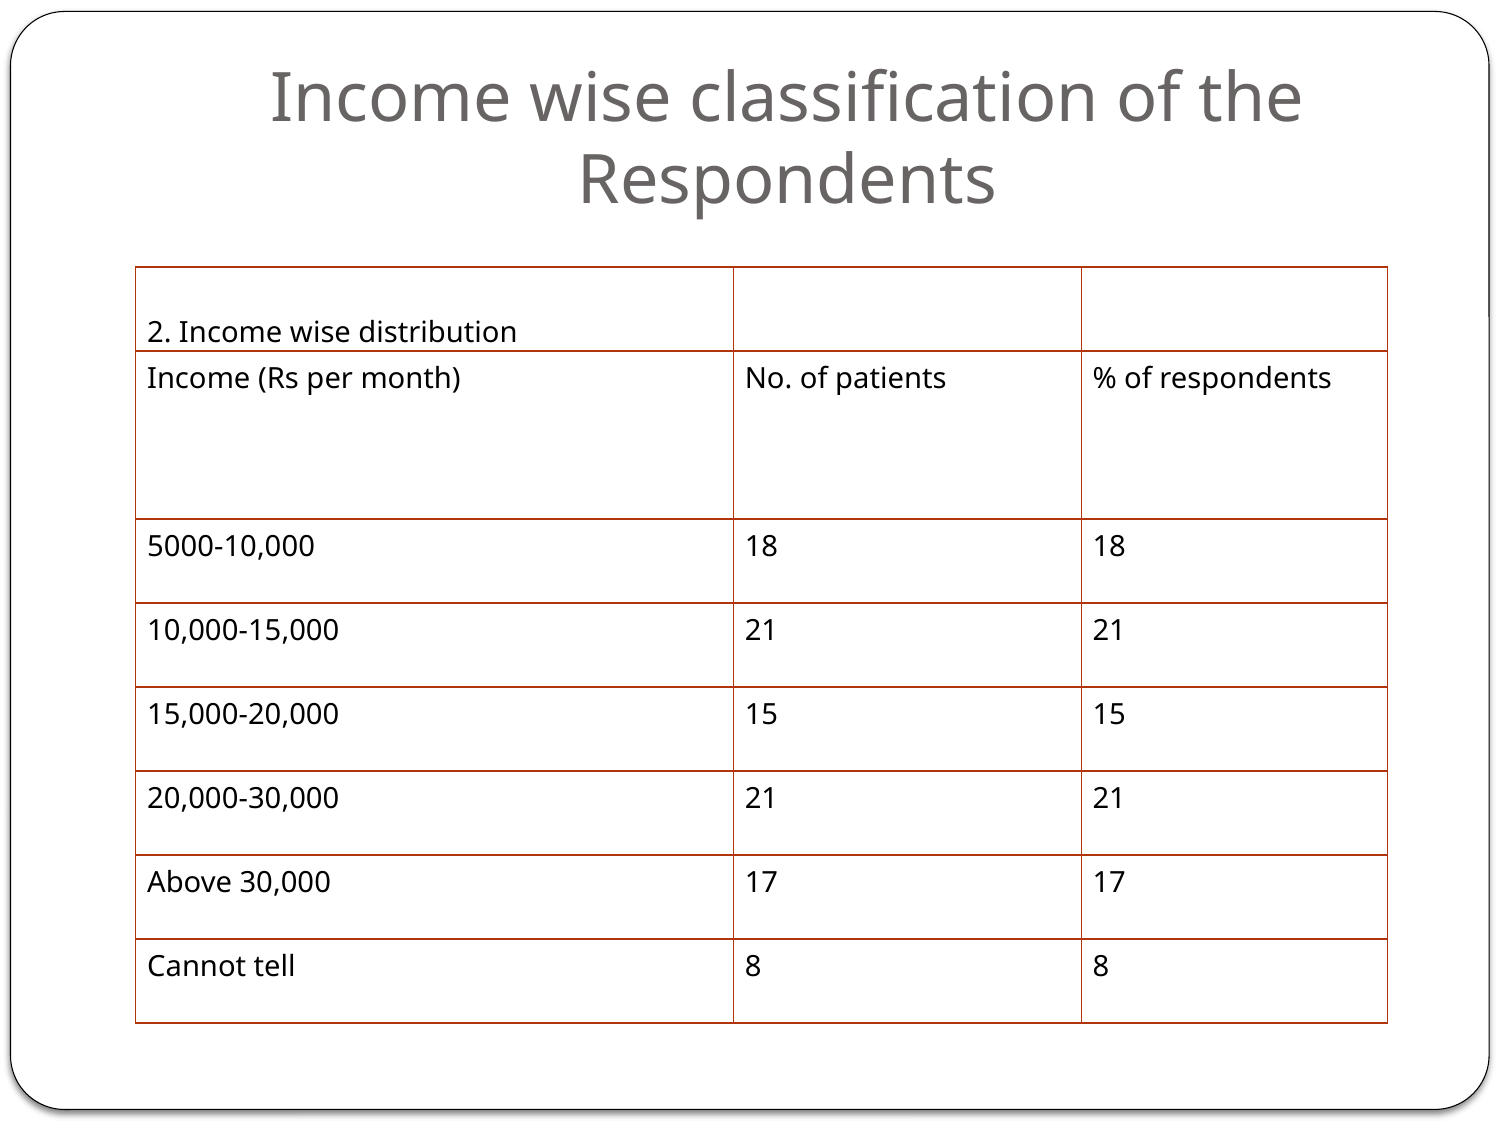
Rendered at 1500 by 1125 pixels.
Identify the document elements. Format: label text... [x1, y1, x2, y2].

table_cell 21 [1082, 772, 1387, 854]
table_cell 15,000-20,000 [136, 688, 733, 770]
table_cell 8 [1082, 940, 1387, 1022]
table_cell No. of patients [734, 352, 1081, 518]
table_header 2. Income wise distribution [136, 268, 733, 350]
table_cell 18 [1082, 520, 1387, 602]
table_cell 21 [734, 604, 1081, 686]
table_cell 5000-10,000 [136, 520, 733, 602]
table_cell 8 [734, 940, 1081, 1022]
table_cell 20,000-30,000 [136, 772, 733, 854]
table_cell 10,000-15,000 [136, 604, 733, 686]
table_cell Above 30,000 [136, 856, 733, 938]
table_cell 15 [1082, 688, 1387, 770]
table_cell % of respondents [1082, 352, 1387, 518]
table_header [734, 268, 1081, 350]
title Income wise classification of the Respondents [150, 45, 1425, 233]
table_cell Income (Rs per month) [136, 352, 733, 518]
table_cell 21 [734, 772, 1081, 854]
table_cell Cannot tell [136, 940, 733, 1022]
table_cell 17 [734, 856, 1081, 938]
table_cell 18 [734, 520, 1081, 602]
table_cell 15 [734, 688, 1081, 770]
table_cell 17 [1082, 856, 1387, 938]
table_cell 21 [1082, 604, 1387, 686]
table_header [1082, 268, 1387, 350]
